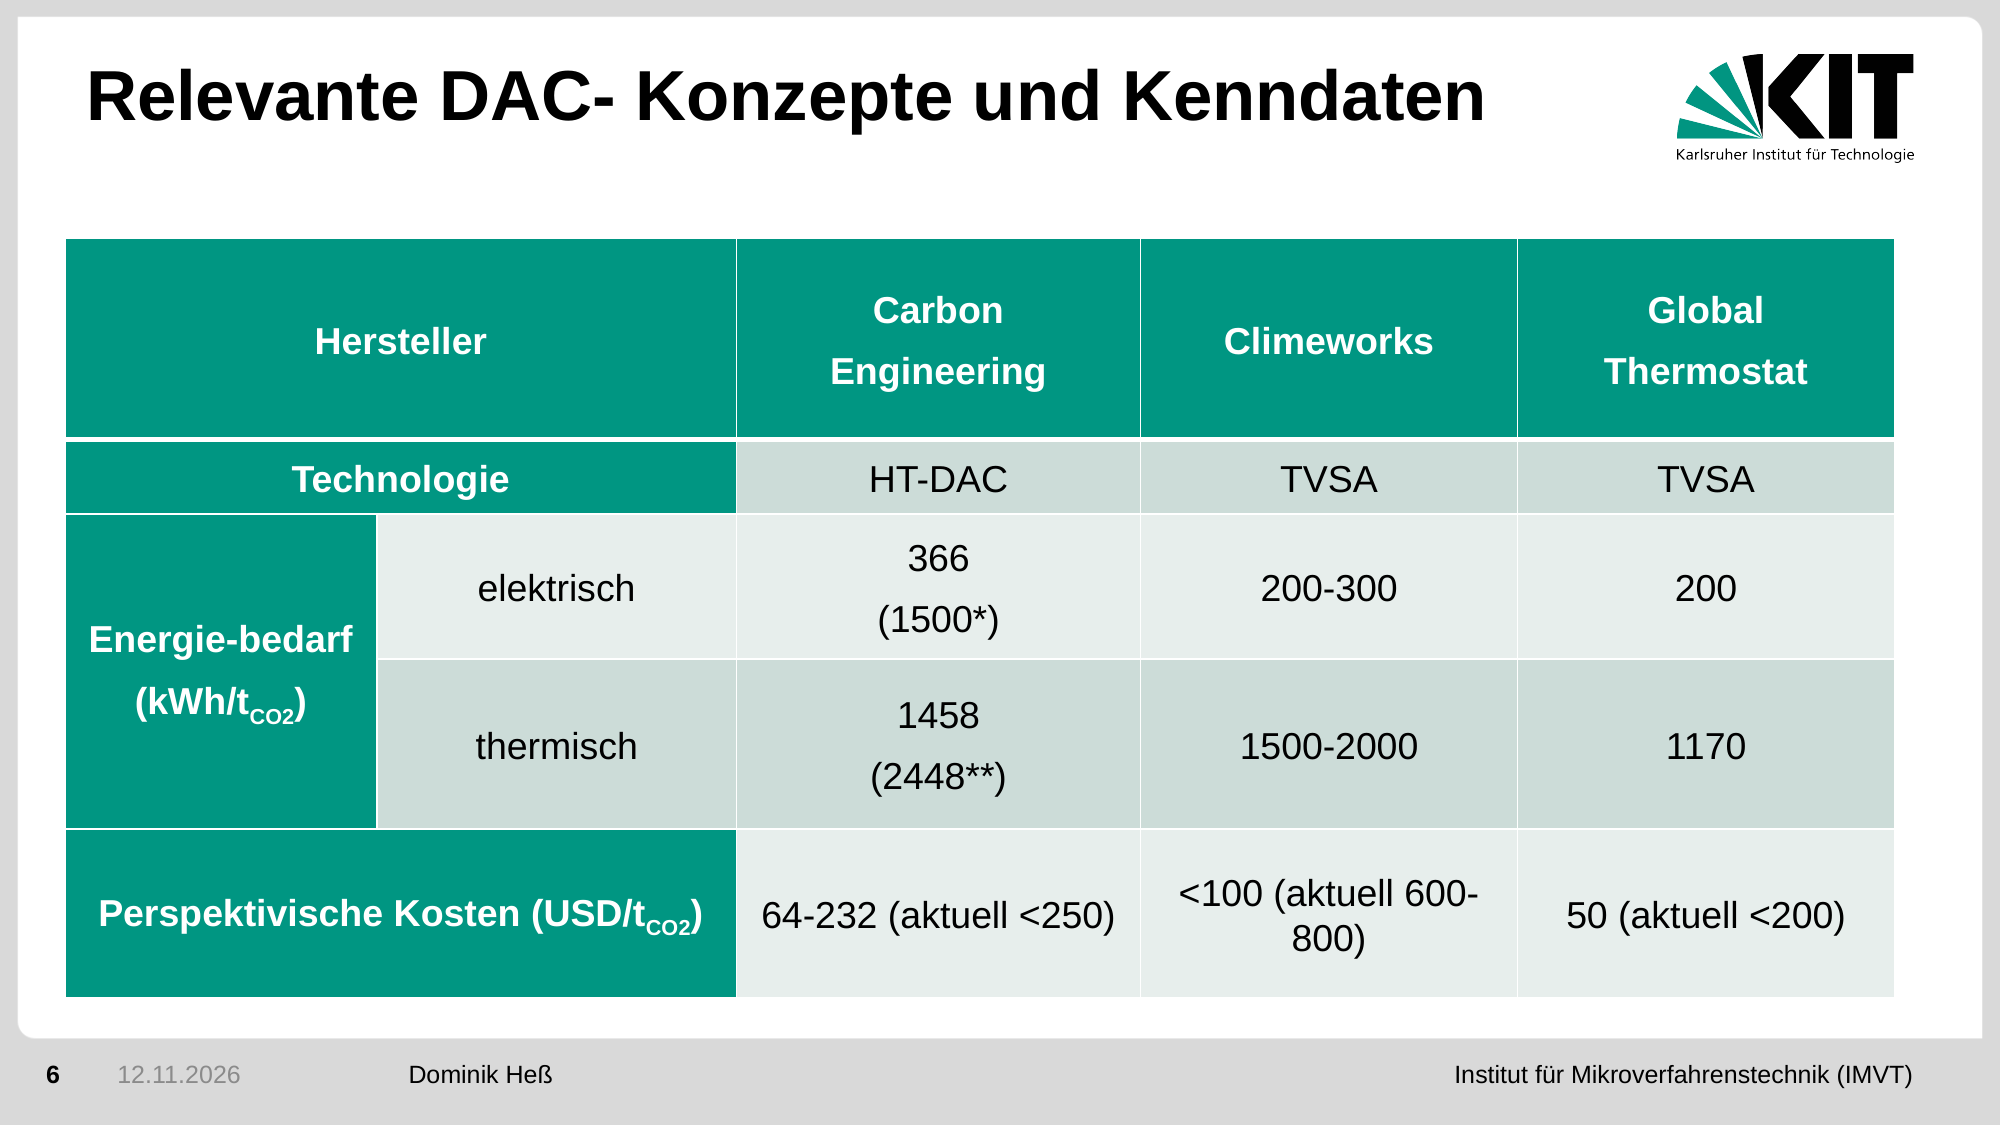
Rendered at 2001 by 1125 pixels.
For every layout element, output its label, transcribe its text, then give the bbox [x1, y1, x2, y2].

table_header Climeworks [1141, 239, 1517, 437]
table_header Hersteller [66, 239, 736, 437]
table_cell TVSA [1141, 442, 1517, 513]
table_cell 1500-2000 [1141, 660, 1517, 828]
table_cell 366 (1500*) [737, 515, 1140, 658]
table_cell 1170 [1518, 660, 1894, 828]
picture [0, 0, 2000, 1125]
table_cell Technologie [66, 442, 736, 513]
table_cell 50 (aktuell <200) [1518, 830, 1894, 997]
table_cell Energie-bedarf (kWh/tCO2) [66, 515, 376, 828]
table_cell 1458 (2448**) [737, 660, 1140, 828]
table_cell 200 [1518, 515, 1894, 658]
table_header Carbon Engineering [737, 239, 1140, 437]
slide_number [118, 1058, 397, 1119]
slide_number 6 [45, 1058, 118, 1119]
table_header Global Thermostat [1518, 239, 1894, 437]
table_cell TVSA [1518, 442, 1894, 513]
title Relevante DAC- Konzepte und Kenndaten [86, 59, 1592, 207]
table_cell 64-232 (aktuell <250) [737, 830, 1140, 997]
table_cell Perspektivische Kosten (USD/tCO2) [66, 830, 736, 997]
table_cell HT-DAC [737, 442, 1140, 513]
table_cell thermisch [378, 660, 736, 828]
table_cell <100 (aktuell 600-800) [1141, 830, 1517, 997]
table_cell 200-300 [1141, 515, 1517, 658]
table_cell elektrisch [378, 515, 736, 658]
